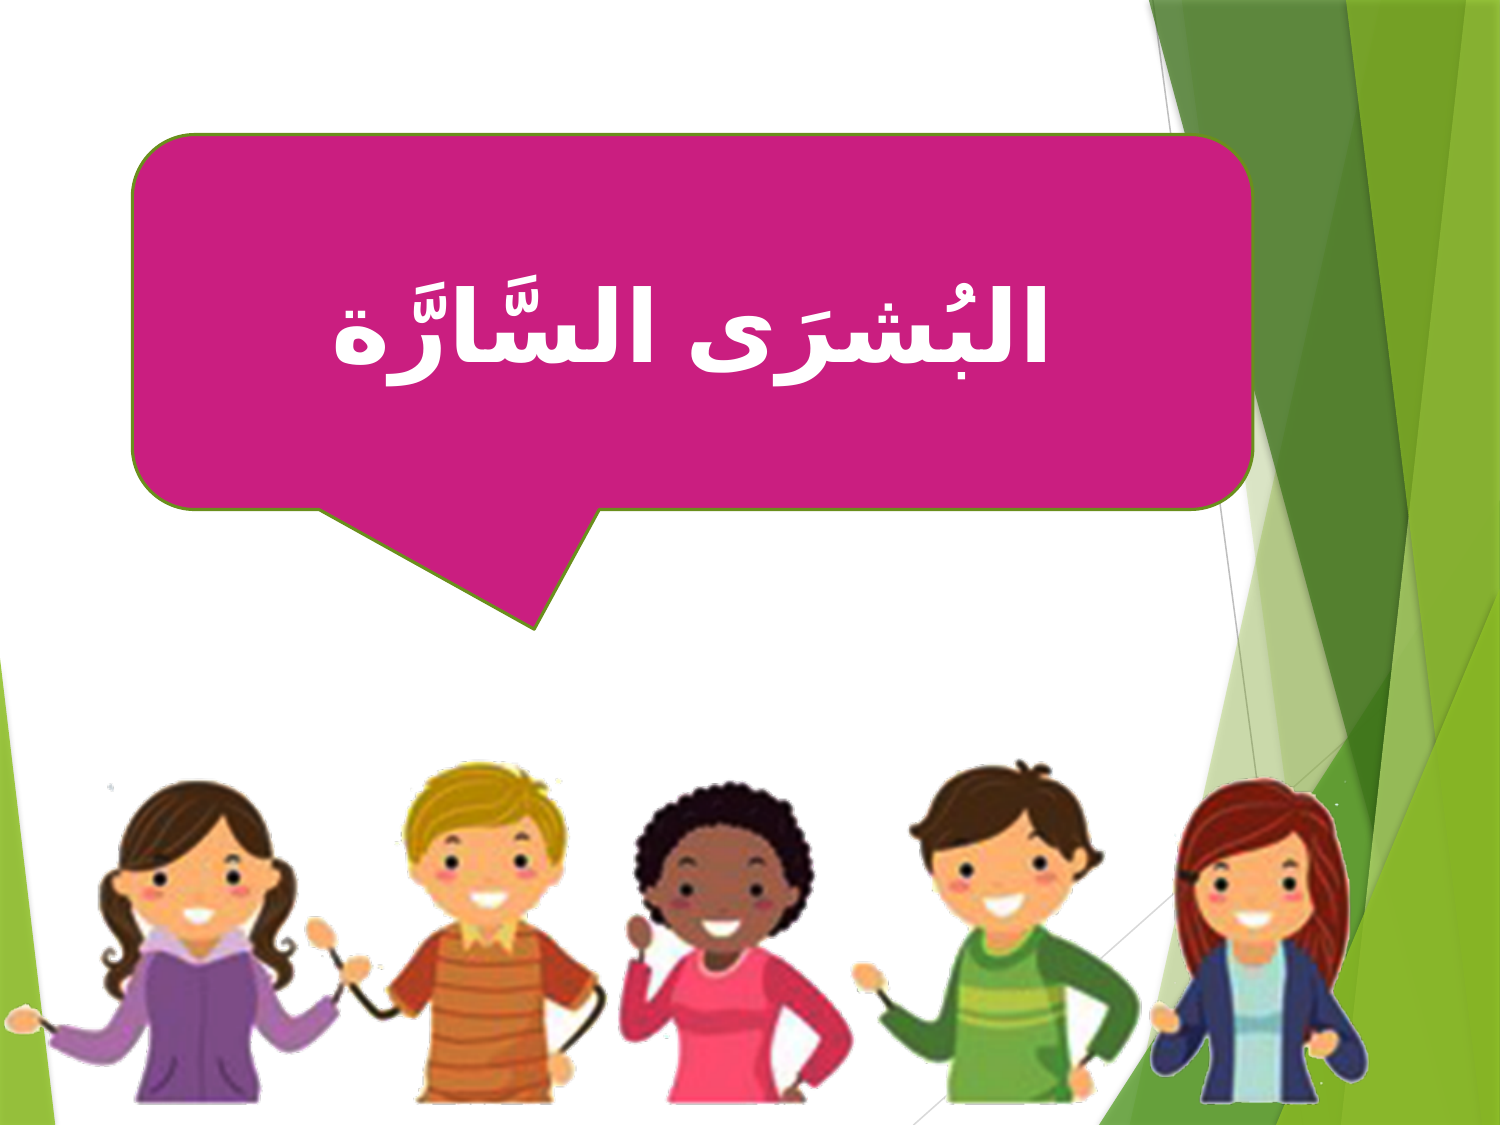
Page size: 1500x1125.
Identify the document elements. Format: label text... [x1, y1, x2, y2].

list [0, 742, 1426, 1106]
text_box البُشرَى السَّارَّة [130, 132, 1255, 631]
